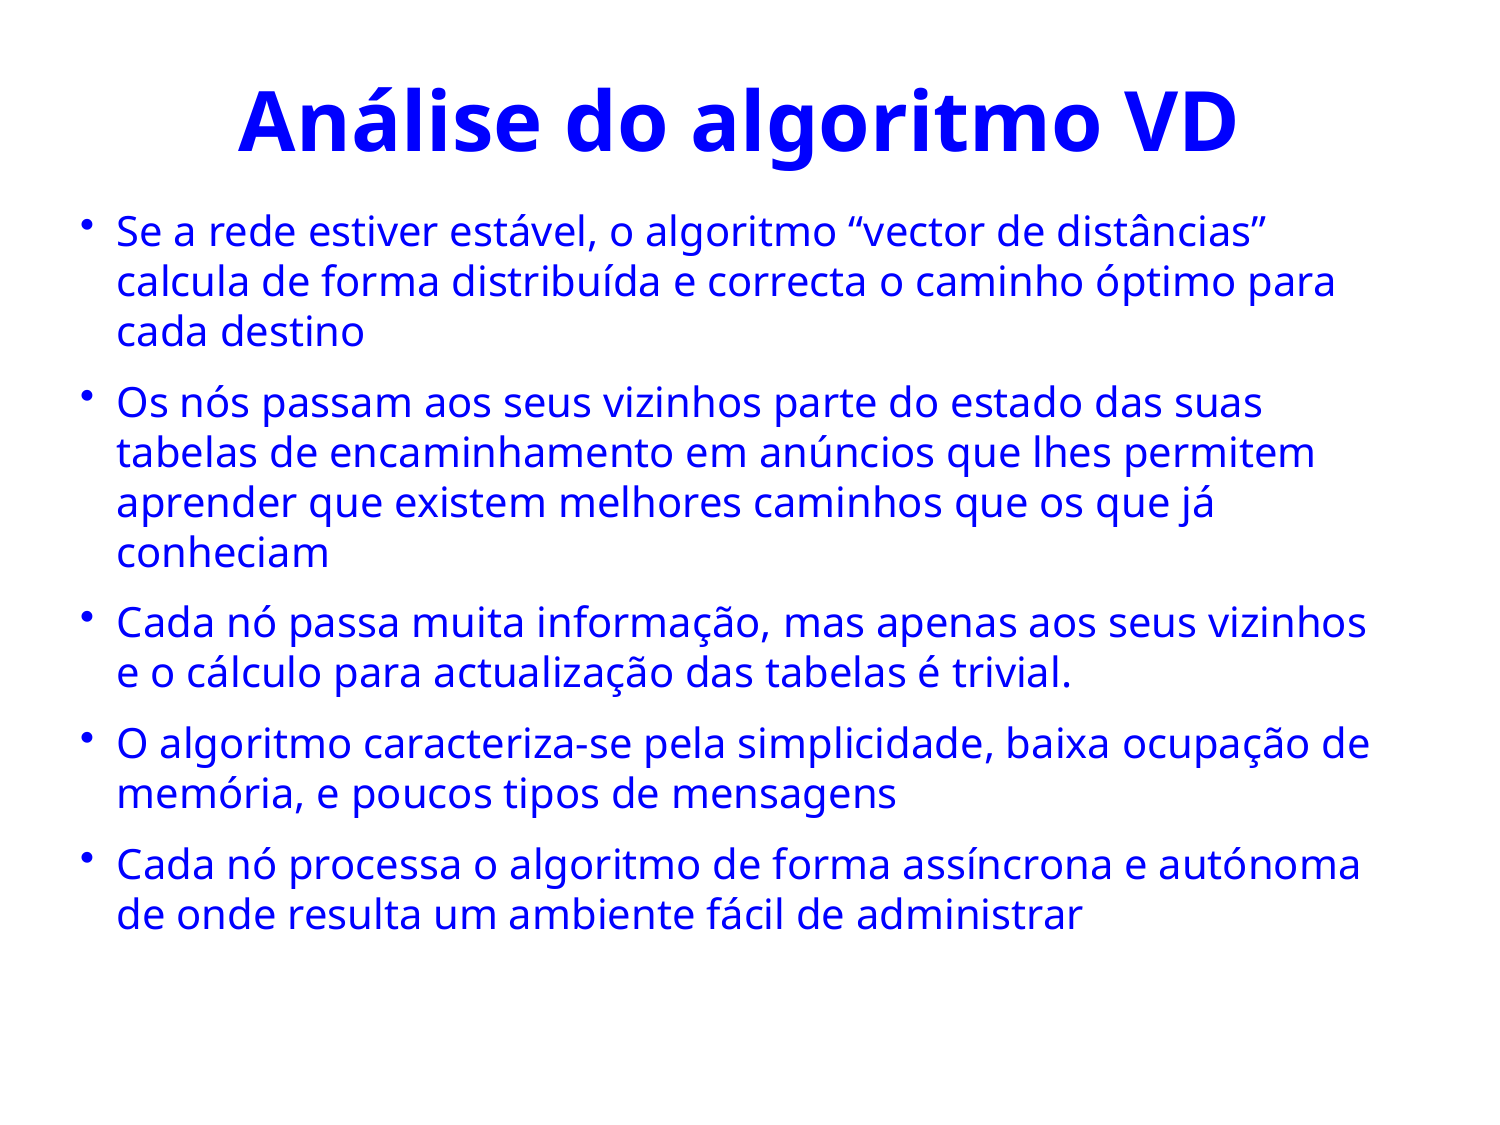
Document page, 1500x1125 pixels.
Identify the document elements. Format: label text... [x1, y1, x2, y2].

list Se a rede estiver estável, o algoritmo “vector de distâncias” calcula de forma distribuída e correcta o caminho óptimo para cada destino Os nós passam aos seus vizinhos parte do estado das suas tabelas de encaminhamento em anúncios que lhes permitem aprender que existem melhores caminhos que os que já conheciam Cada nó passa muita informação, mas apenas aos seus vizinhos e o cálculo para actualização das tabelas é trivial. O algoritmo caracteriza-se pela simplicidade, baixa ocupação de memória, e poucos tipos de mensagens Cada nó processa o algoritmo de forma assíncrona e autónoma de onde resulta um ambiente fácil de administrar [64, 196, 1412, 1033]
title Análise do algoritmo VD [64, 42, 1415, 195]
